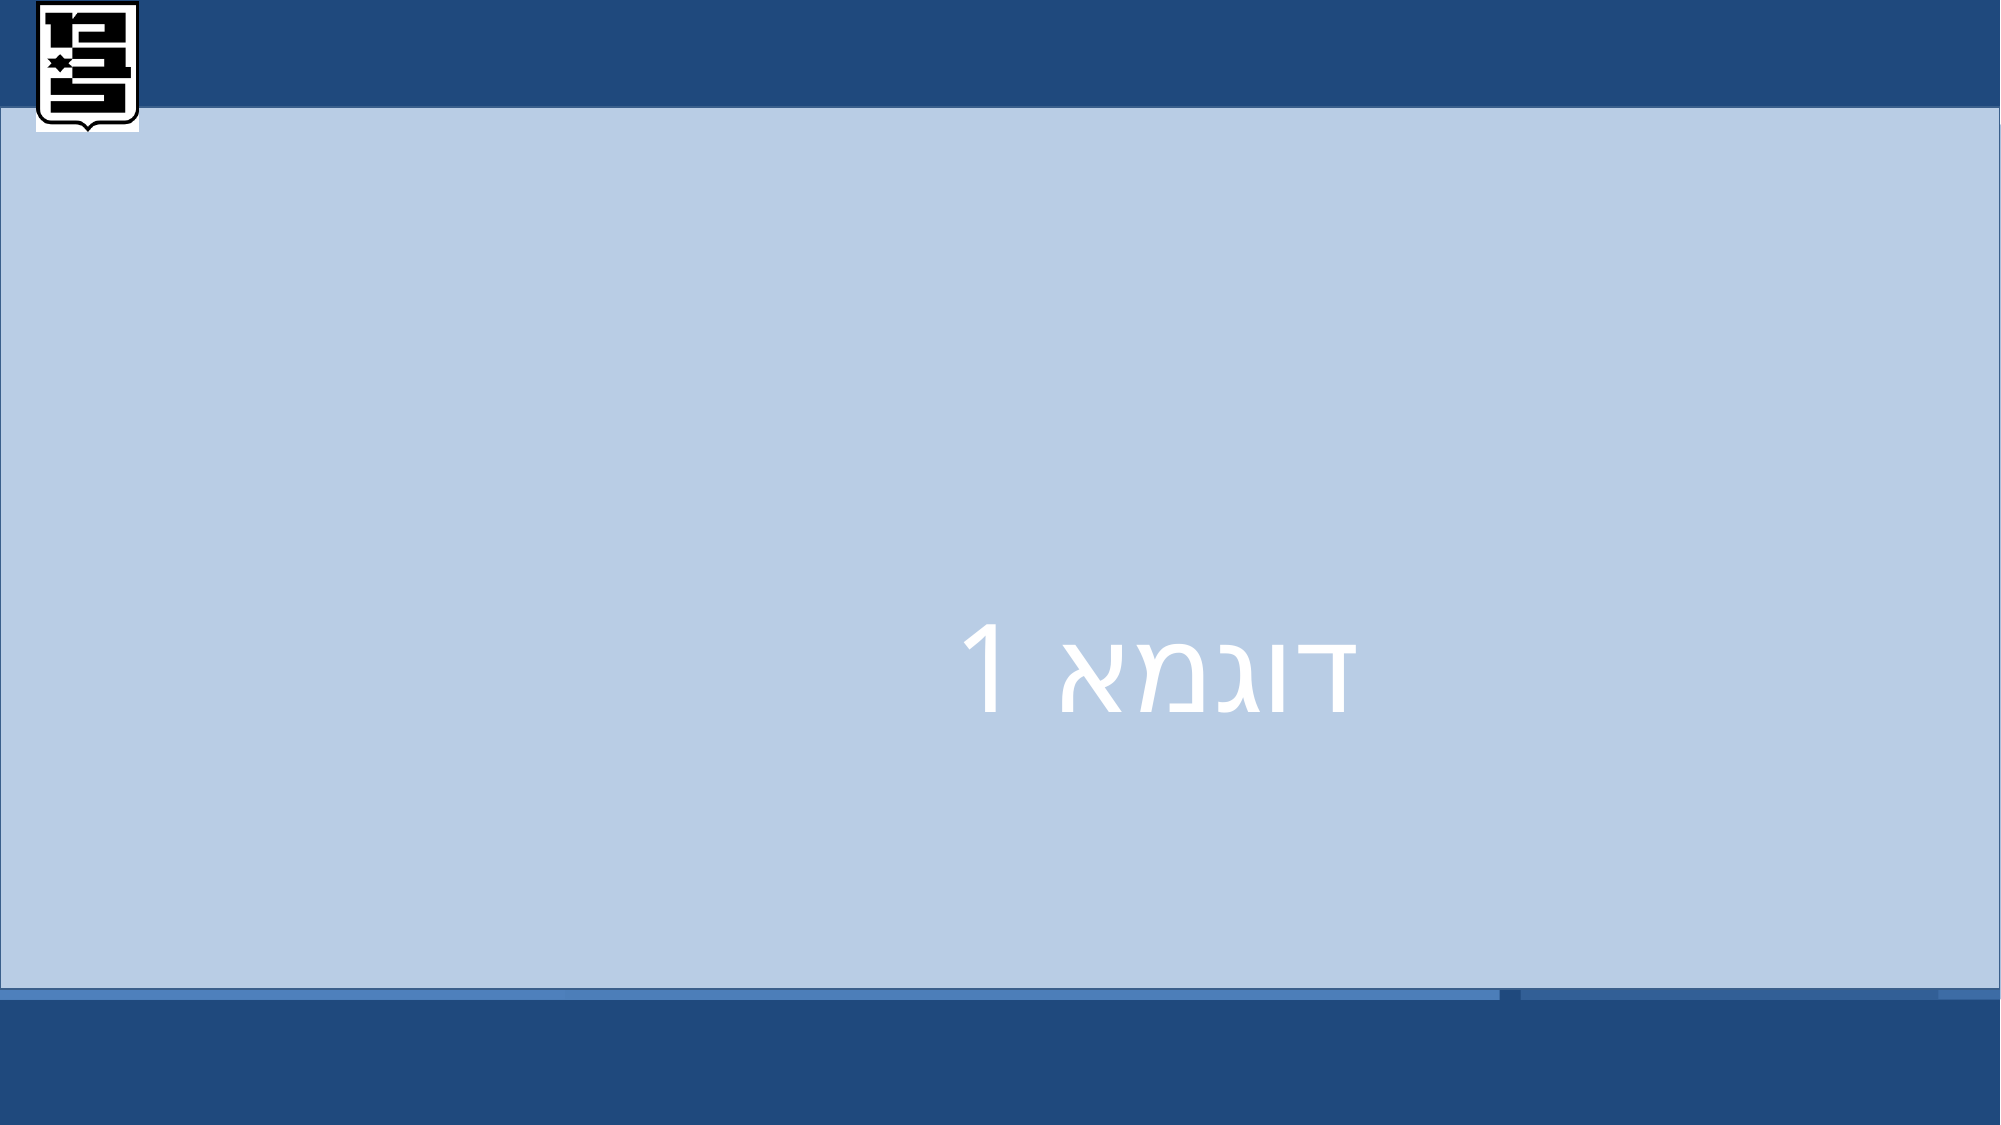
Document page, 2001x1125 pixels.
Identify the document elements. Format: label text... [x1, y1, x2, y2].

title דוגמא 1 [175, 213, 1376, 747]
text_box [0, 106, 2000, 990]
picture [35, 1, 140, 132]
